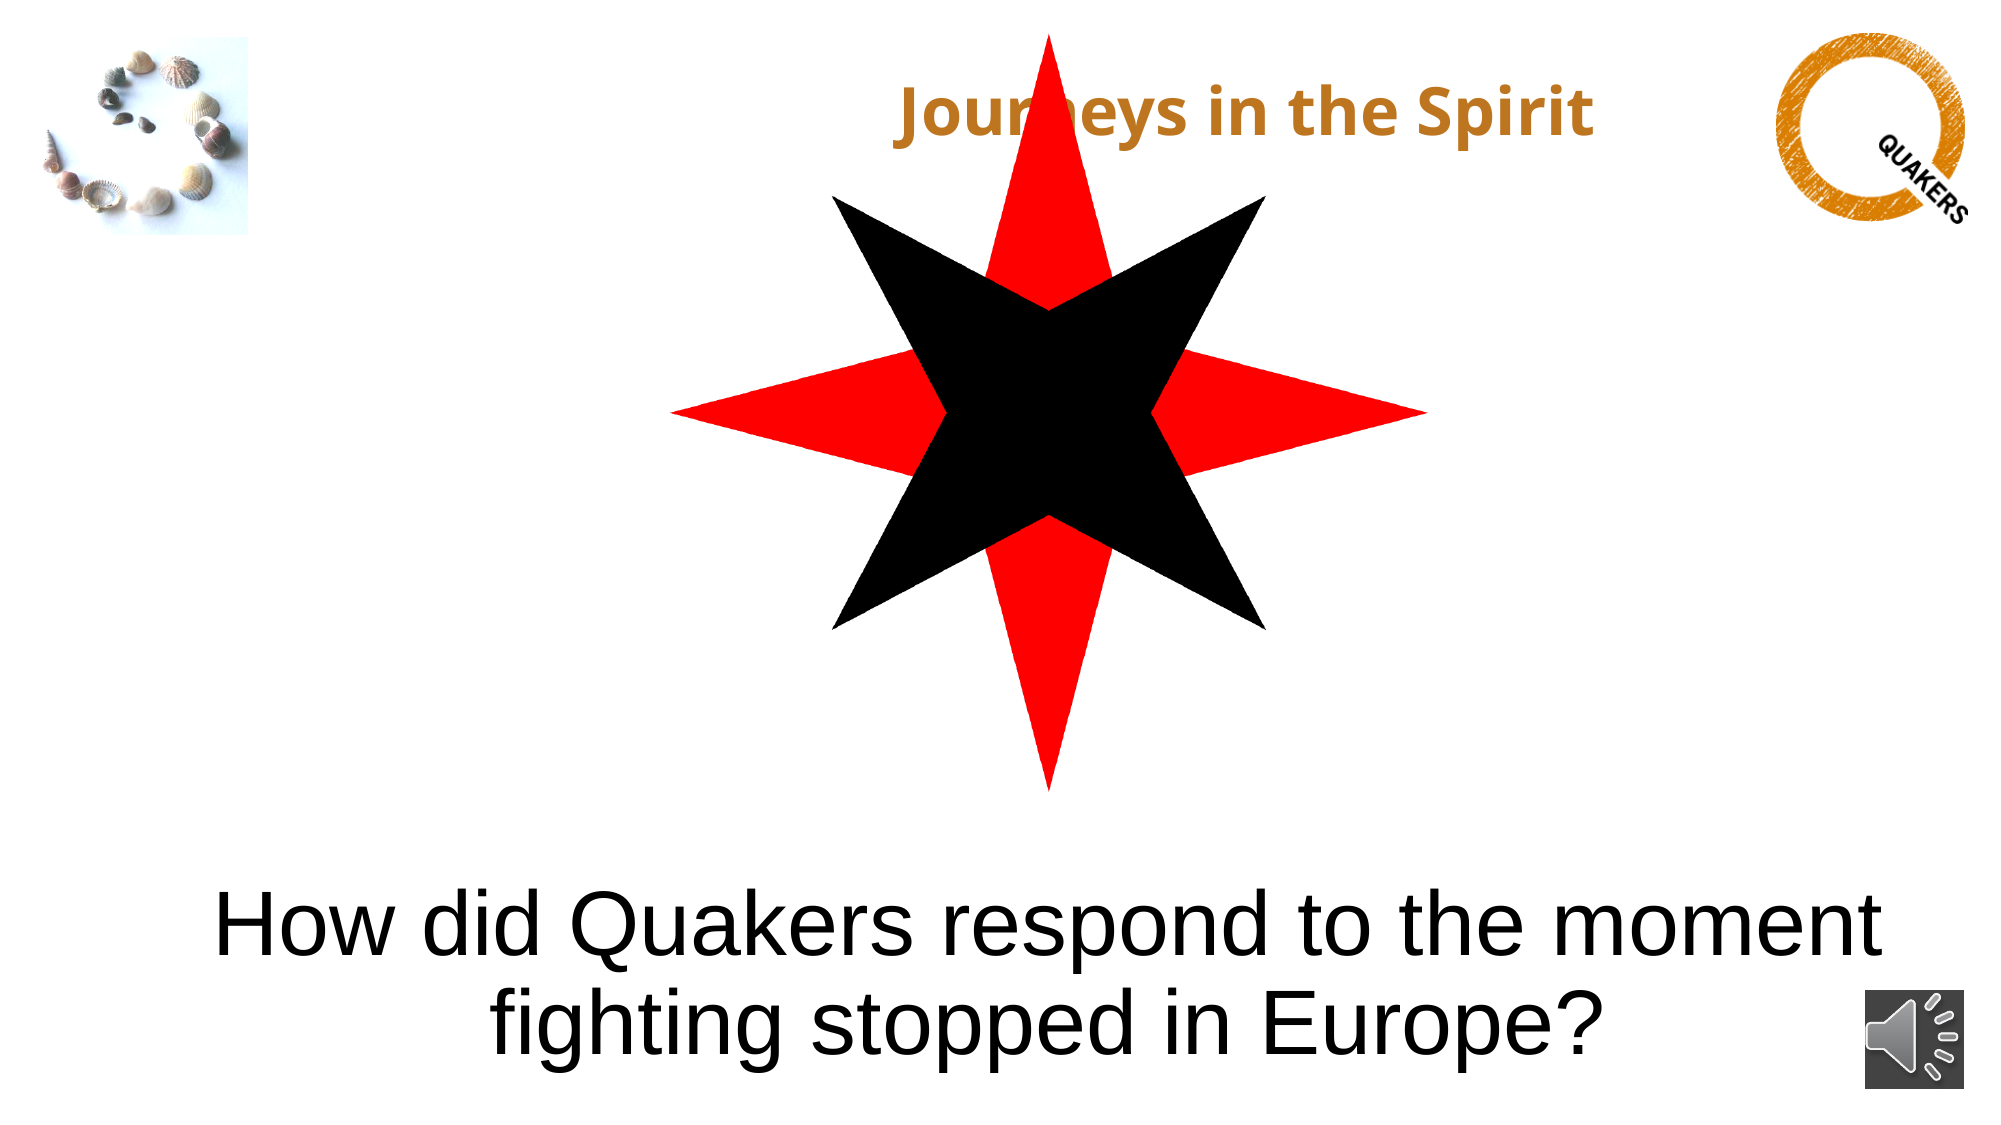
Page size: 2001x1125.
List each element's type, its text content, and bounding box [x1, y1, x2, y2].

title How did Quakers respond to the moment fighting stopped in Europe? [186, 866, 1912, 1085]
picture [1776, 33, 1968, 224]
picture [27, 37, 248, 235]
picture [669, 33, 1428, 792]
picture [1864, 989, 1965, 1090]
